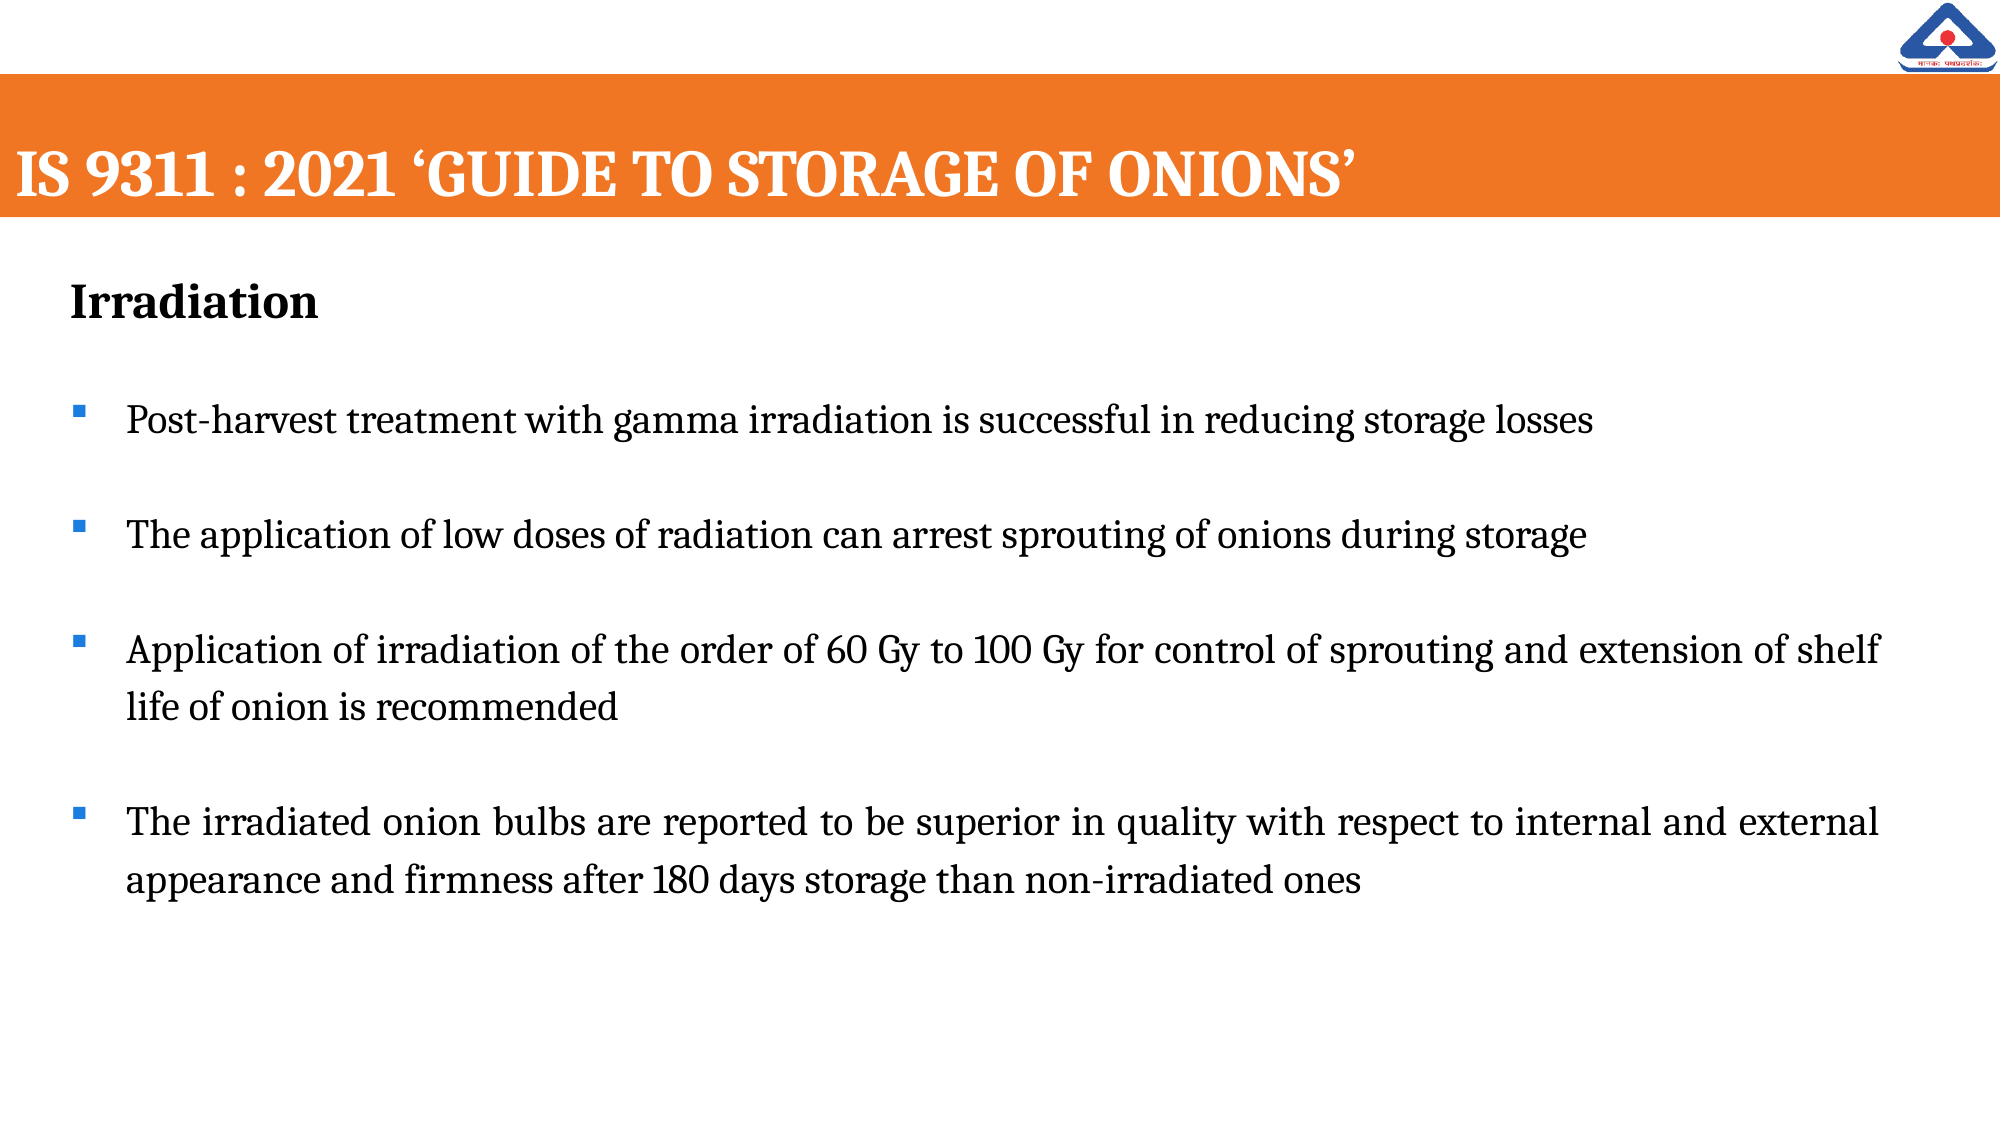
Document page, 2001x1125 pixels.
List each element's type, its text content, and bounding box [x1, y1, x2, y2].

picture [1894, 0, 2000, 75]
text_box Irradiation [55, 252, 1068, 336]
text_box IS 9311 : 2021 ‘Guide to storage of onions’ [0, 74, 2000, 218]
text_box Post-harvest treatment with gamma irradiation is successful in reducing storage losses The application of low doses of radiation can arrest sprouting of onions during storage Application of irradiation of the order of 60 Gy to 100 Gy for control of sprouting and extension of shelf life of onion is recommended The irradiated onion bulbs are reported to be superior in quality with respect to internal and external appearance and firmness after 180 days storage than non-irradiated ones [55, 376, 1895, 909]
